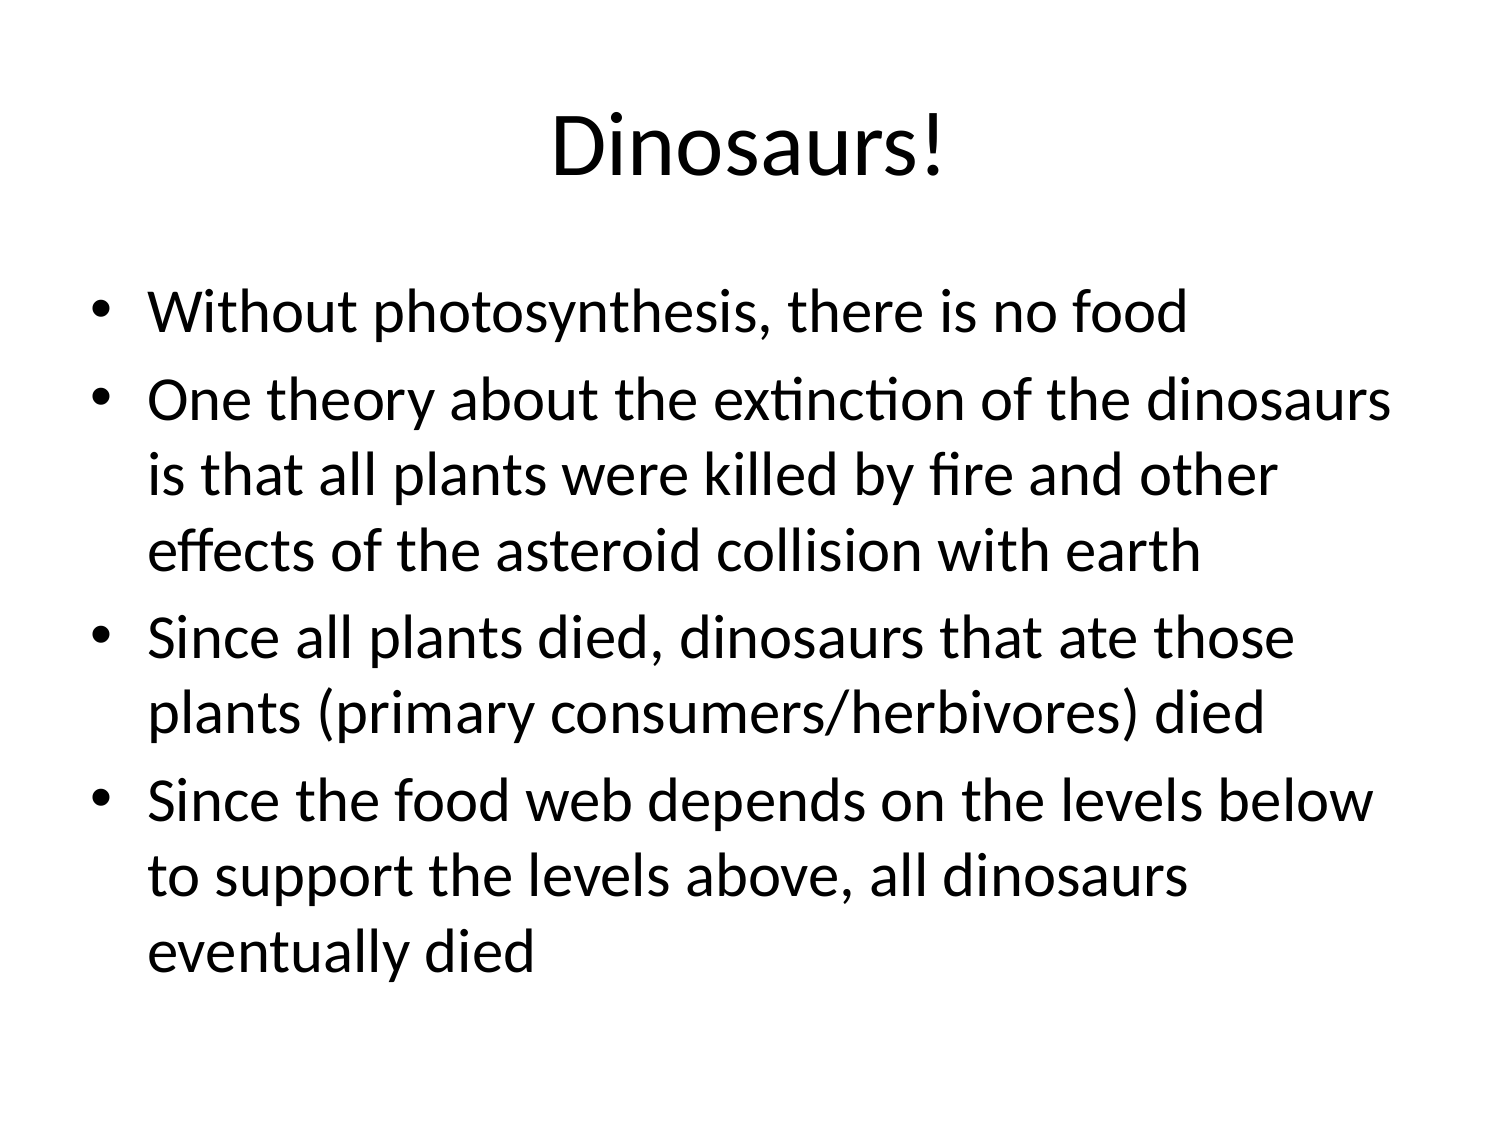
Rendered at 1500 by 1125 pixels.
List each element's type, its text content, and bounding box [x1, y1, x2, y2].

title Dinosaurs! [75, 45, 1425, 233]
list Without photosynthesis, there is no food One theory about the extinction of the dinosaurs is that all plants were killed by fire and other effects of the asteroid collision with earth Since all plants died, dinosaurs that ate those plants (primary consumers/herbivores) died Since the food web depends on the levels below to support the levels above, all dinosaurs eventually died [75, 262, 1425, 1005]
